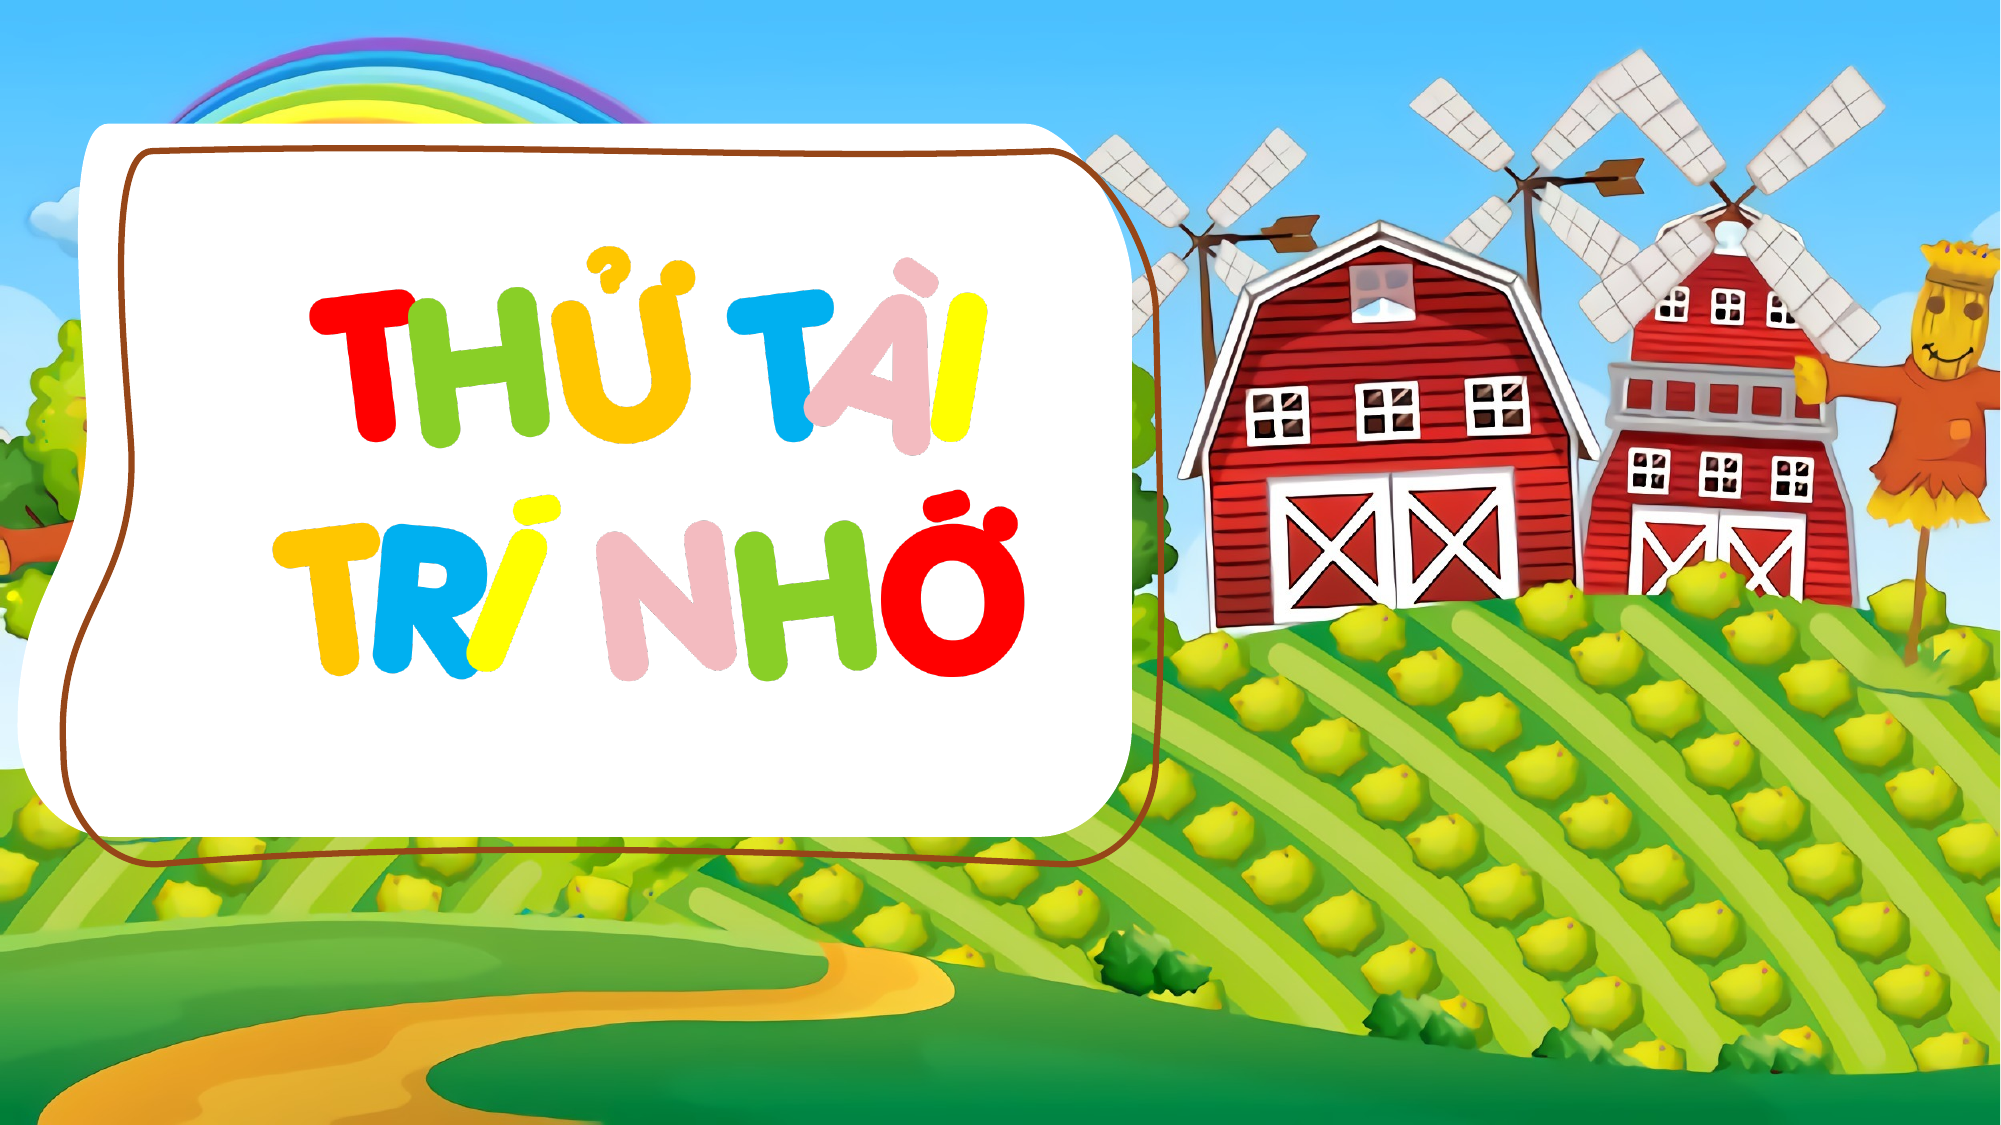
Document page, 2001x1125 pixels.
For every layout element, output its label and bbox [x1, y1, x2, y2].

text_box [17, 123, 1157, 865]
picture [0, 0, 2001, 1125]
